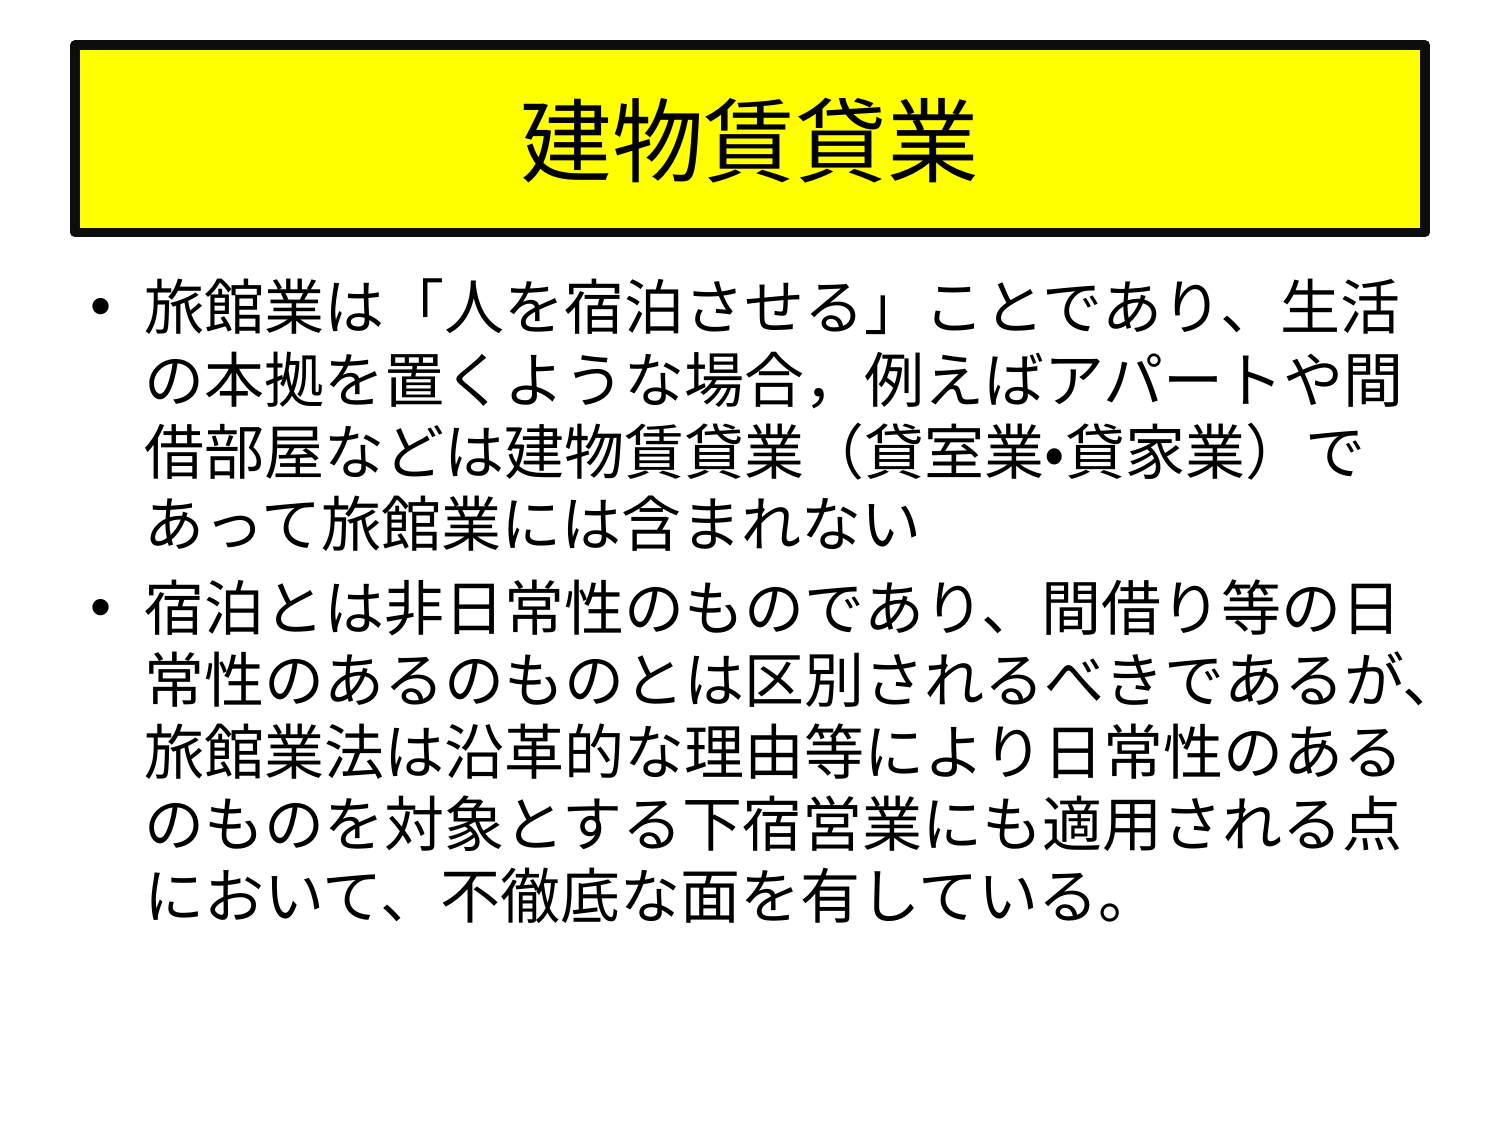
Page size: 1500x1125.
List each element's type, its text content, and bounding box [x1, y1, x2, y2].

title 建物賃貸業 [75, 45, 1425, 233]
list 旅館業は「人を宿泊させる」ことであり、生活の本拠を置くような場合，例えばアパートや間借部屋などは建物賃貸業（貸室業・貸家業）であって旅館業には含まれない 宿泊とは非日常性のものであり、間借り等の日常性のあるのものとは区別されるべきであるが、旅館業法は沿革的な理由等により日常性のあるのものを対象とする下宿営業にも適用される点において、不徹底な面を有している。 [75, 262, 1425, 1005]
